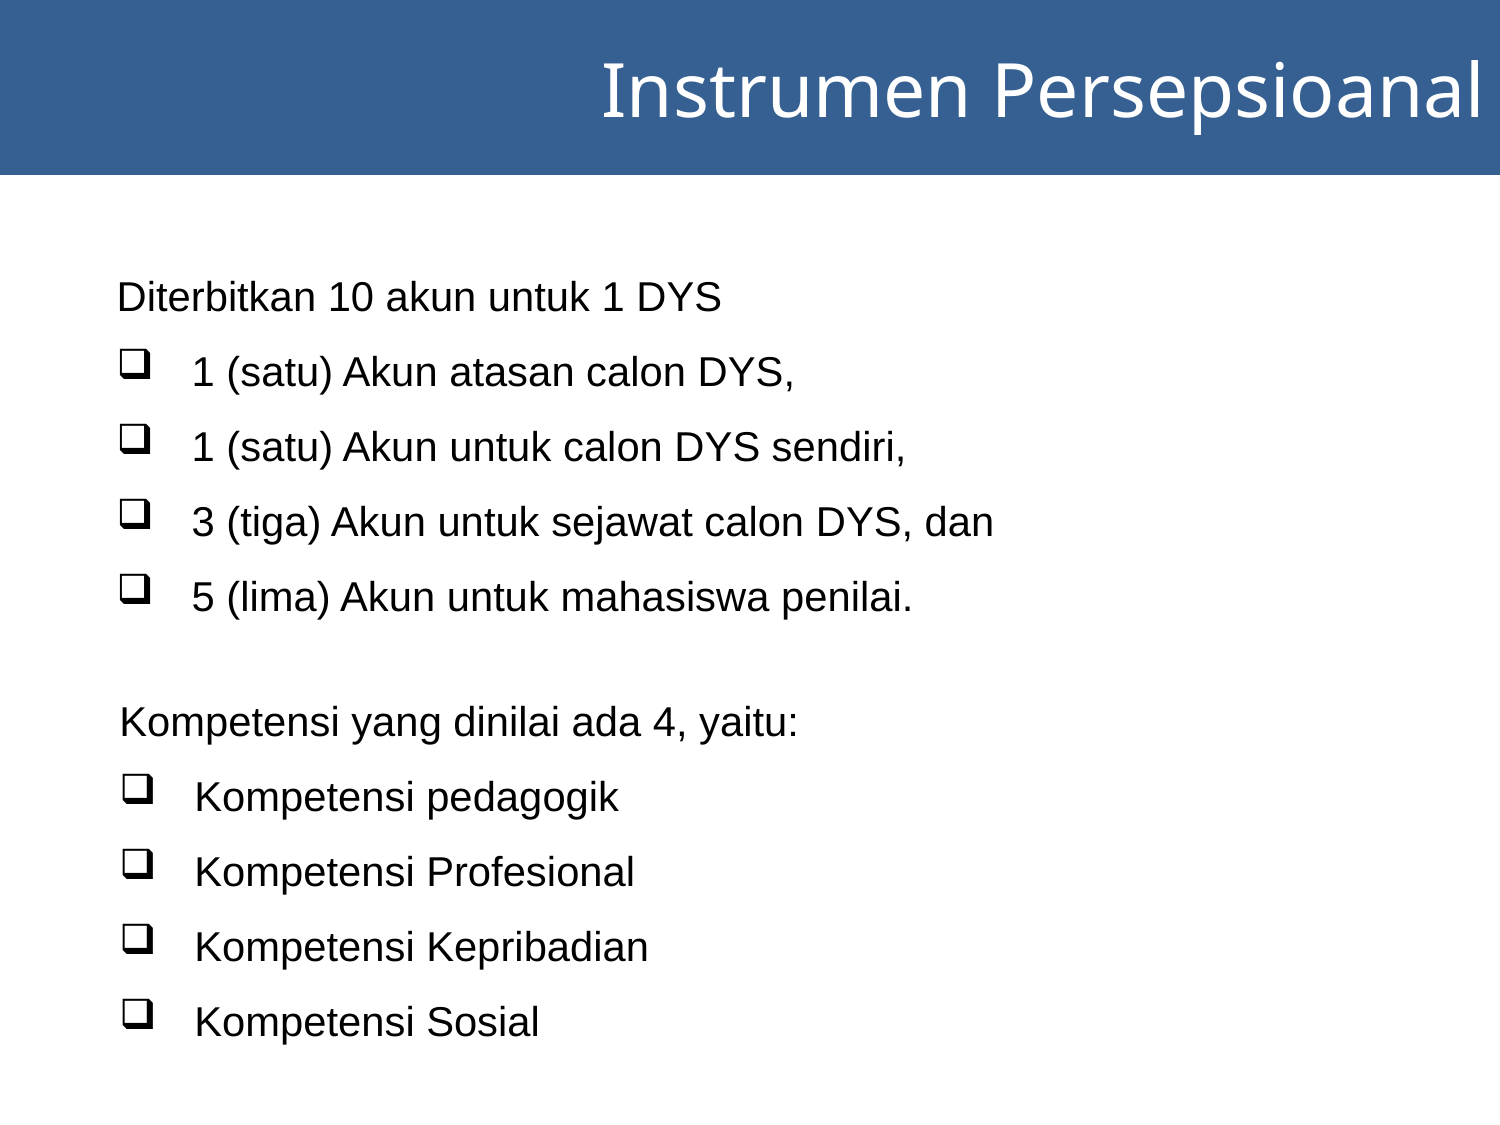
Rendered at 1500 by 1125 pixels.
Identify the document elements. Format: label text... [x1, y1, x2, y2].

text_box Diterbitkan 10 akun untuk 1 DYS 1 (satu) Akun atasan calon DYS, 1 (satu) Akun untuk calon DYS sendiri, 3 (tiga) Akun untuk sejawat calon DYS, dan 5 (lima) Akun untuk mahasiswa penilai. [101, 237, 1088, 628]
text_box Instrumen Persepsioanal [0, 0, 1500, 177]
text_box Kompetensi yang dinilai ada 4, yaitu: Kompetensi pedagogik Kompetensi Profesional Kompetensi Kepribadian Kompetensi Sosial [104, 662, 815, 1053]
